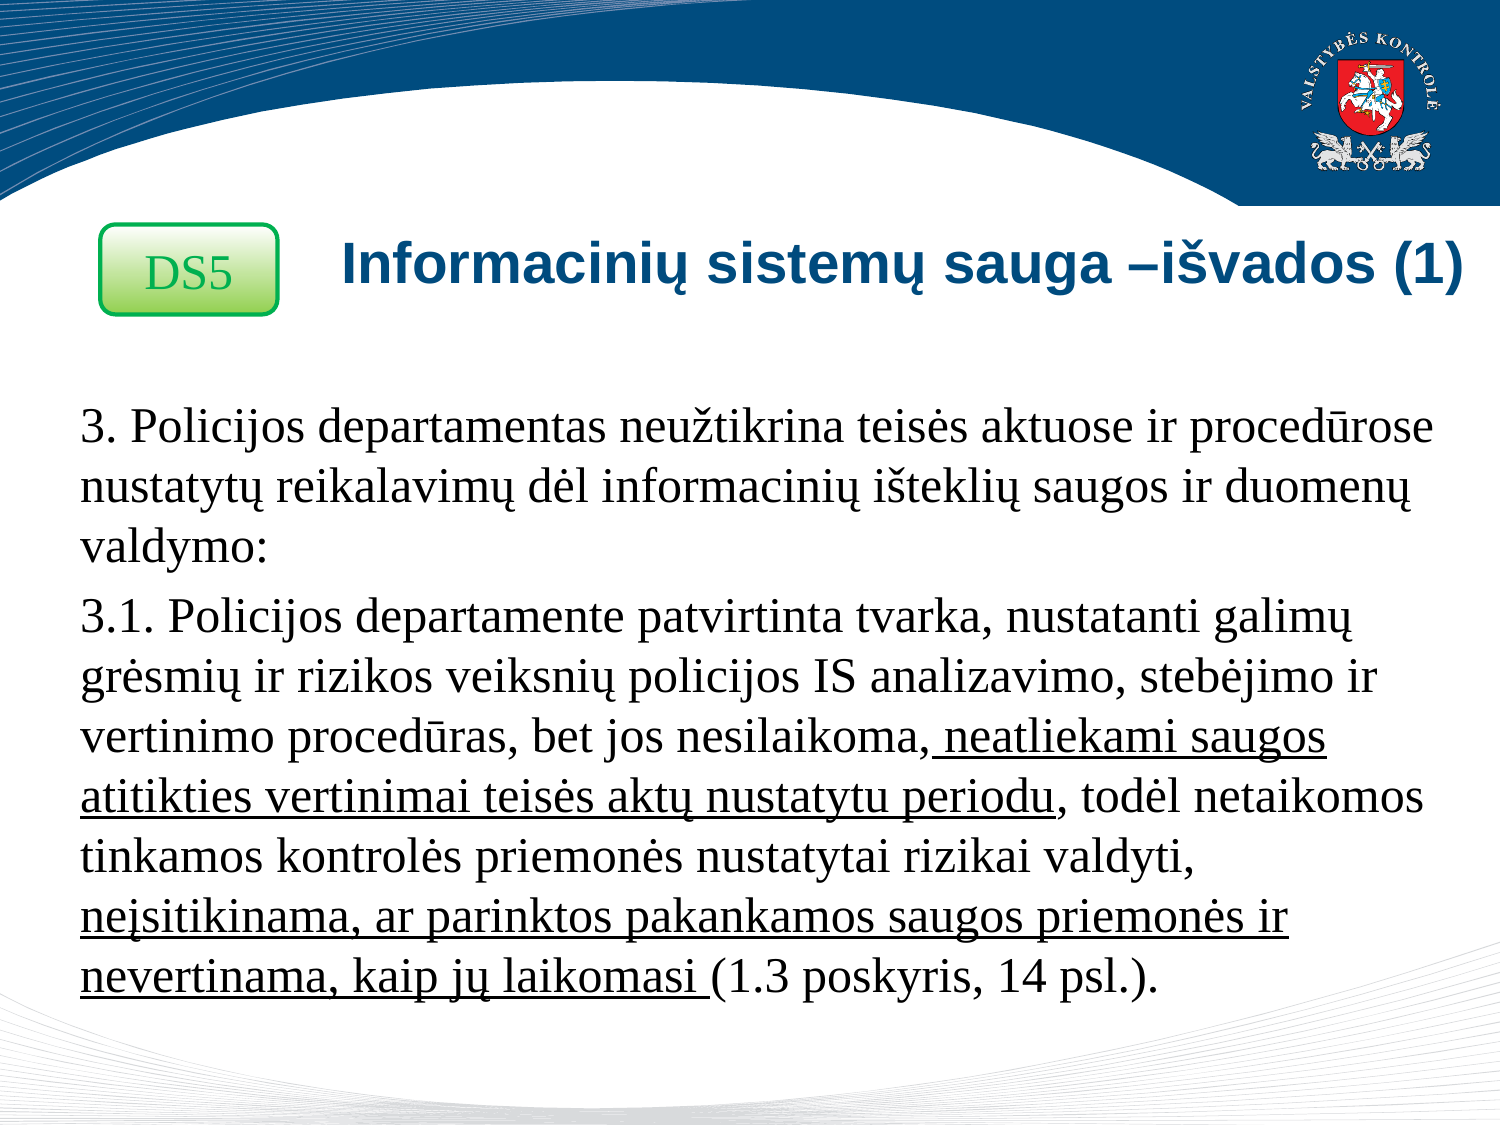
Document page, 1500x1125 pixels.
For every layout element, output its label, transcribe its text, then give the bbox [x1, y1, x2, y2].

text_box DS5 [98, 222, 280, 317]
list 3. Policijos departamentas neužtikrina teisės aktuose ir procedūrose nustatytų reikalavimų dėl informacinių išteklių saugos ir duomenų valdymo: 3.1. Policijos departamente patvirtinta tvarka, nustatanti galimų grėsmių ir rizikos veiksnių policijos IS analizavimo, stebėjimo ir vertinimo procedūras, bet jos nesilaikoma, neatliekami saugos atitikties vertinimai teisės aktų nustatytu periodu, todėl netaikomos tinkamos kontrolės priemonės nustatytai rizikai valdyti, neįsitikinama, ar parinktos pakankamos saugos priemonės ir nevertinama, kaip jų laikomasi (1.3 poskyris, 14 psl.). [64, 385, 1459, 1095]
title Informacinių sistemų sauga –išvados (1) [324, 184, 1483, 303]
